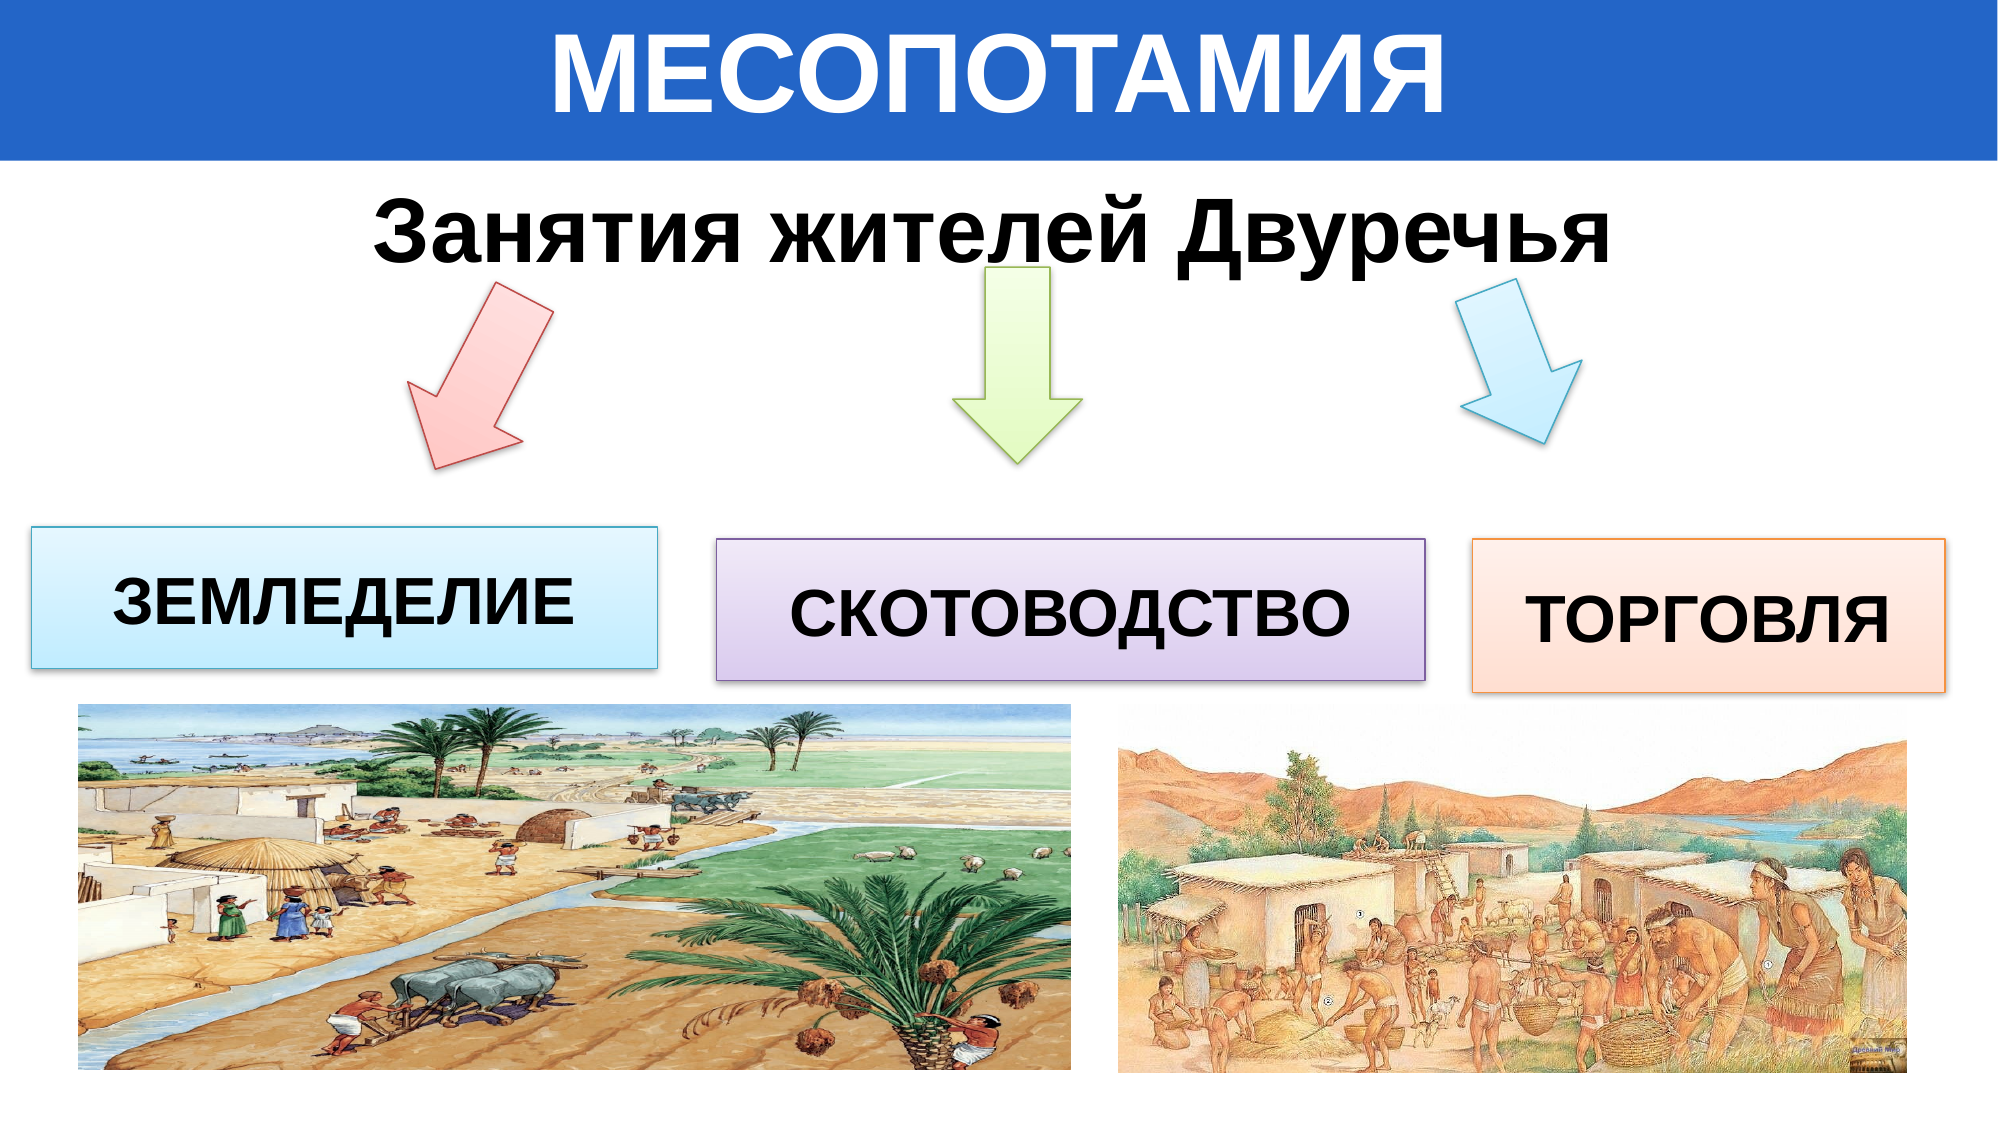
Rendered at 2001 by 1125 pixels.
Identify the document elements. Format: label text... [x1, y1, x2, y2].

text_box ТОРГОВЛЯ [1472, 538, 1946, 693]
picture [78, 703, 1072, 1071]
text_box ЗЕМЛЕДЕЛИЕ [31, 526, 658, 669]
text_box [952, 266, 1084, 465]
title Занятия жителей Двуречья [173, 161, 1816, 315]
text_box МЕСОПОТАМИЯ [0, 0, 1998, 161]
text_box [1454, 278, 1583, 445]
text_box [406, 281, 555, 470]
picture [1117, 703, 1907, 1073]
text_box СКОТОВОДСТВО [716, 538, 1426, 681]
